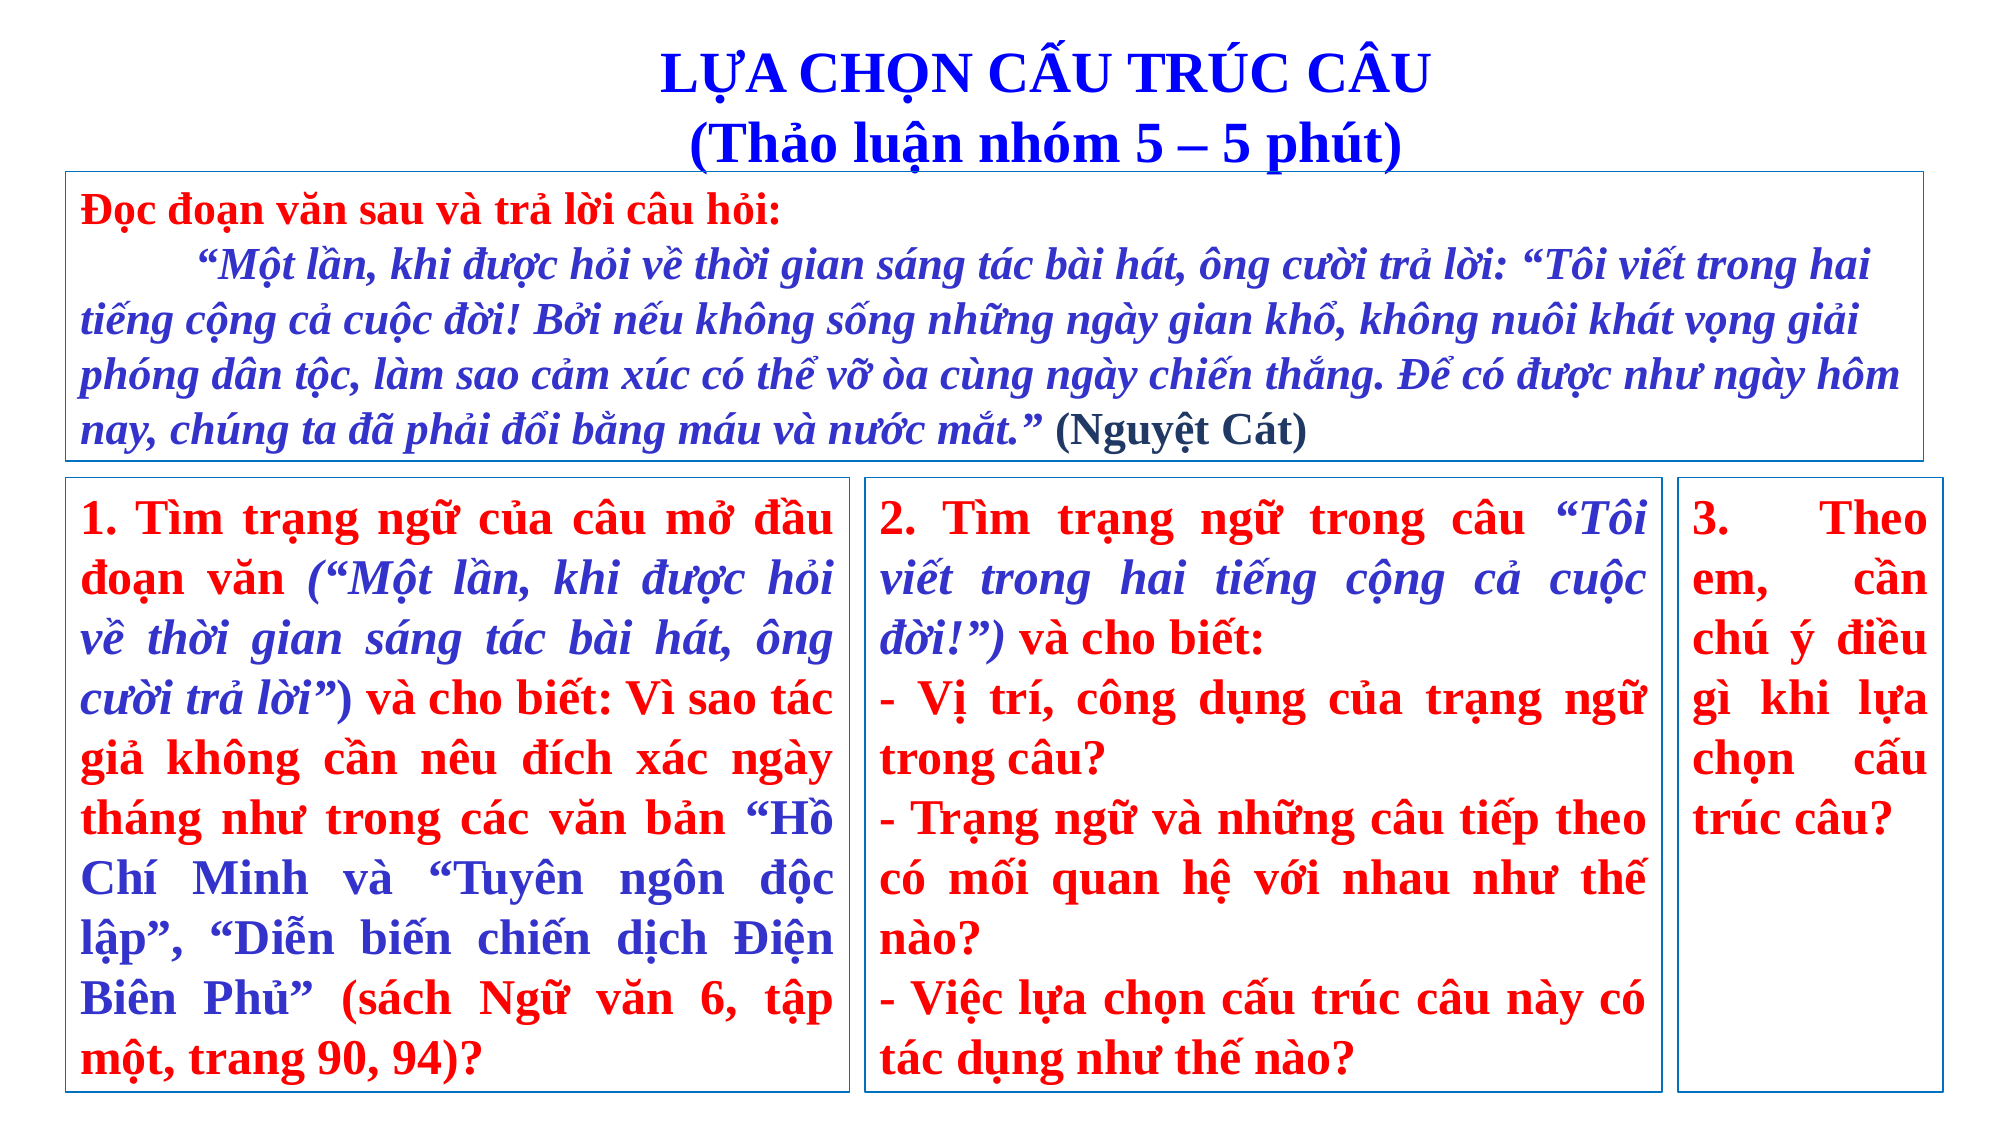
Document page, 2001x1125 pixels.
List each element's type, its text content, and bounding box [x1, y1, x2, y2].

text_box 1. Tìm trạng ngữ của câu mở đầu đoạn văn (“Một lần, khi được hỏi về thời gian sáng tác bài hát, ông cười trả lời”) và cho biết: Vì sao tác giả không cần nêu đích xác ngày tháng như trong các văn bản “Hồ Chí Minh và “Tuyên ngôn độc lập”, “Diễn biến chiến dịch Điện Biên Phủ” (sách Ngữ văn 6, tập một, trang 90, 94)? [65, 477, 850, 1093]
text_box 3. Theo em, cần chú ý điều gì khi lựa chọn cấu trúc câu? [1677, 477, 1943, 1093]
text_box 2. Tìm trạng ngữ trong câu “Tôi viết trong hai tiếng cộng cả cuộc đời!”) và cho biết: - Vị trí, công dụng của trạng ngữ trong câu? - Trạng ngữ và những câu tiếp theo có mối quan hệ với nhau như thế nào? - Việc lựa chọn cấu trúc câu này có tác dụng như thế nào? [865, 477, 1663, 1093]
text_box Đọc đoạn văn sau và trả lời câu hỏi: “Một lần, khi được hỏi về thời gian sáng tác bài hát, ông cười trả lời: “Tôi viết trong hai tiếng cộng cả cuộc đời! Bởi nếu không sống những ngày gian khổ, không nuôi khát vọng giải phóng dân tộc, làm sao cảm xúc có thể vỡ òa cùng ngày chiến thắng. Để có được như ngày hôm nay, chúng ta đã phải đổi bằng máu và nước mắt.” (Nguyệt Cát) [65, 171, 1924, 462]
text_box LỰA CHỌN CẤU TRÚC CÂU (Thảo luận nhóm 5 – 5 phút) [629, 27, 1464, 171]
